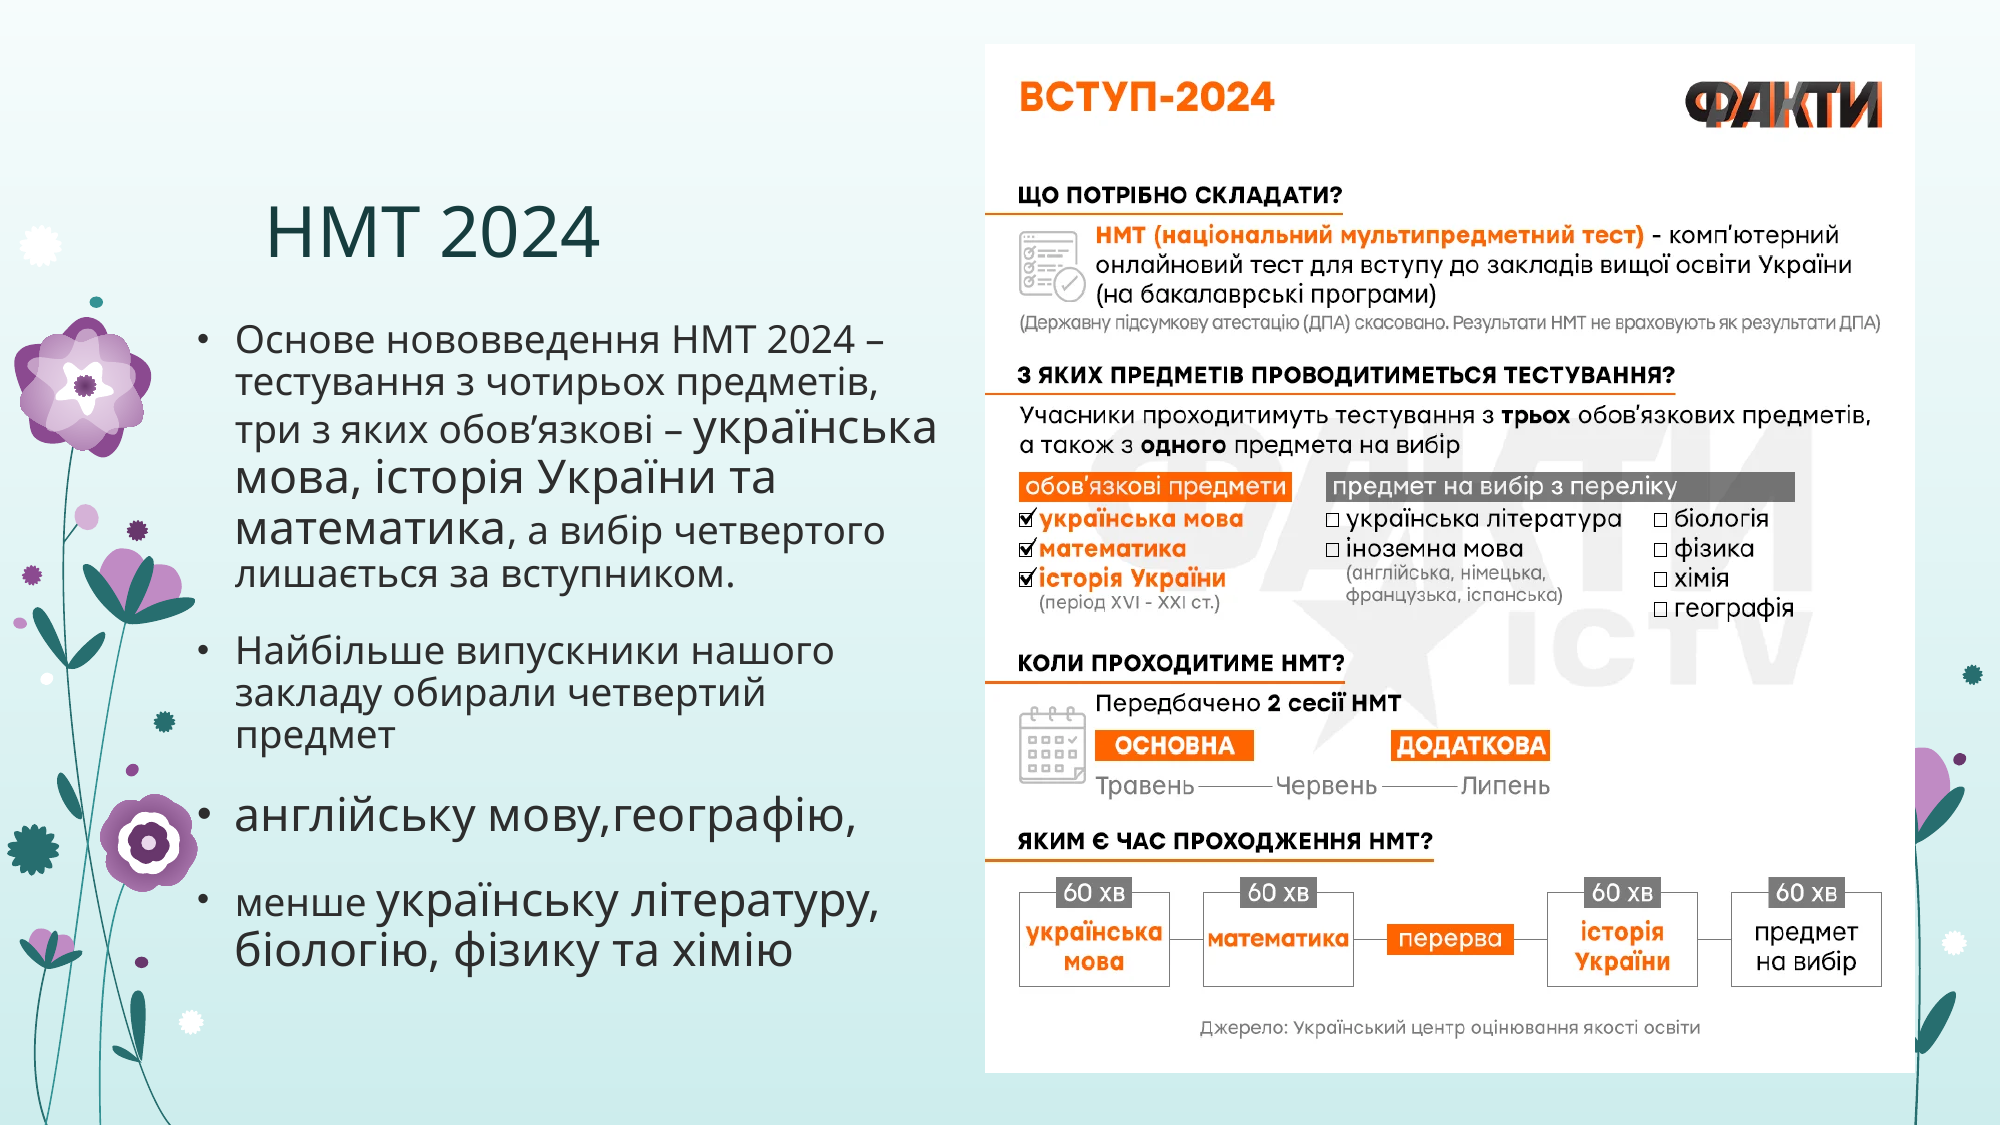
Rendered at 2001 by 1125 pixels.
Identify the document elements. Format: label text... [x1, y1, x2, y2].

title НМТ 2024 [249, 92, 985, 281]
list Основе нововведення НМТ 2024 – тестування з чотирьох предметів, три з яких обов’язкові – українська мова, історія України та математика, а вибір четвертого лишається за вступником. Найбільше випускники нашого закладу обирали четвертий предмет англійську мову,географію, менше українську літературу, біологію, фізику та хімію [174, 312, 970, 988]
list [985, 44, 1915, 1073]
